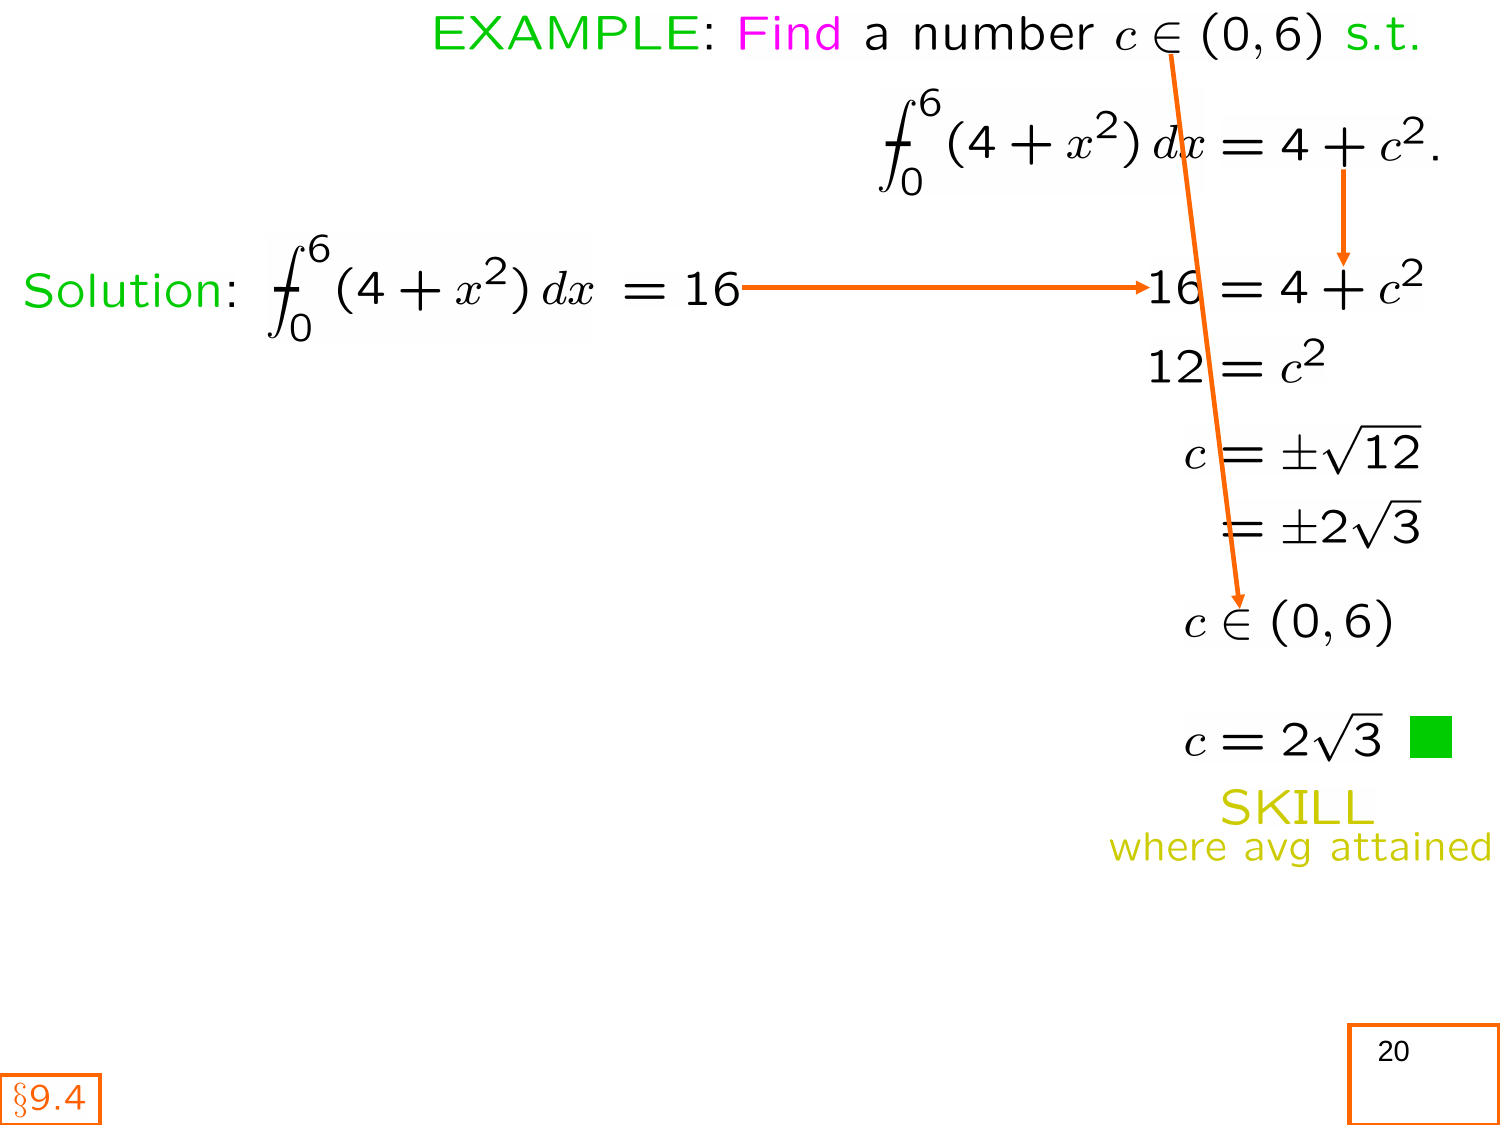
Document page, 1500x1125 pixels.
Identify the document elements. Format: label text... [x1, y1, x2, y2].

text_box [1349, 1025, 1500, 1125]
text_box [1107, 787, 1490, 869]
text_box [1412, 718, 1450, 756]
picture [623, 271, 742, 308]
picture [738, 12, 1418, 61]
picture [13, 1081, 87, 1119]
slide_number 20 [1074, 1024, 1425, 1103]
picture [1149, 336, 1325, 384]
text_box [1185, 424, 1424, 551]
picture [24, 271, 237, 310]
picture [1185, 599, 1393, 649]
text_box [266, 233, 594, 342]
picture [434, 13, 713, 50]
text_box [878, 87, 1205, 196]
text_box [0, 1074, 100, 1125]
picture [1149, 257, 1424, 311]
picture [1185, 711, 1383, 763]
picture [1221, 115, 1438, 169]
text_box [745, 281, 1144, 294]
